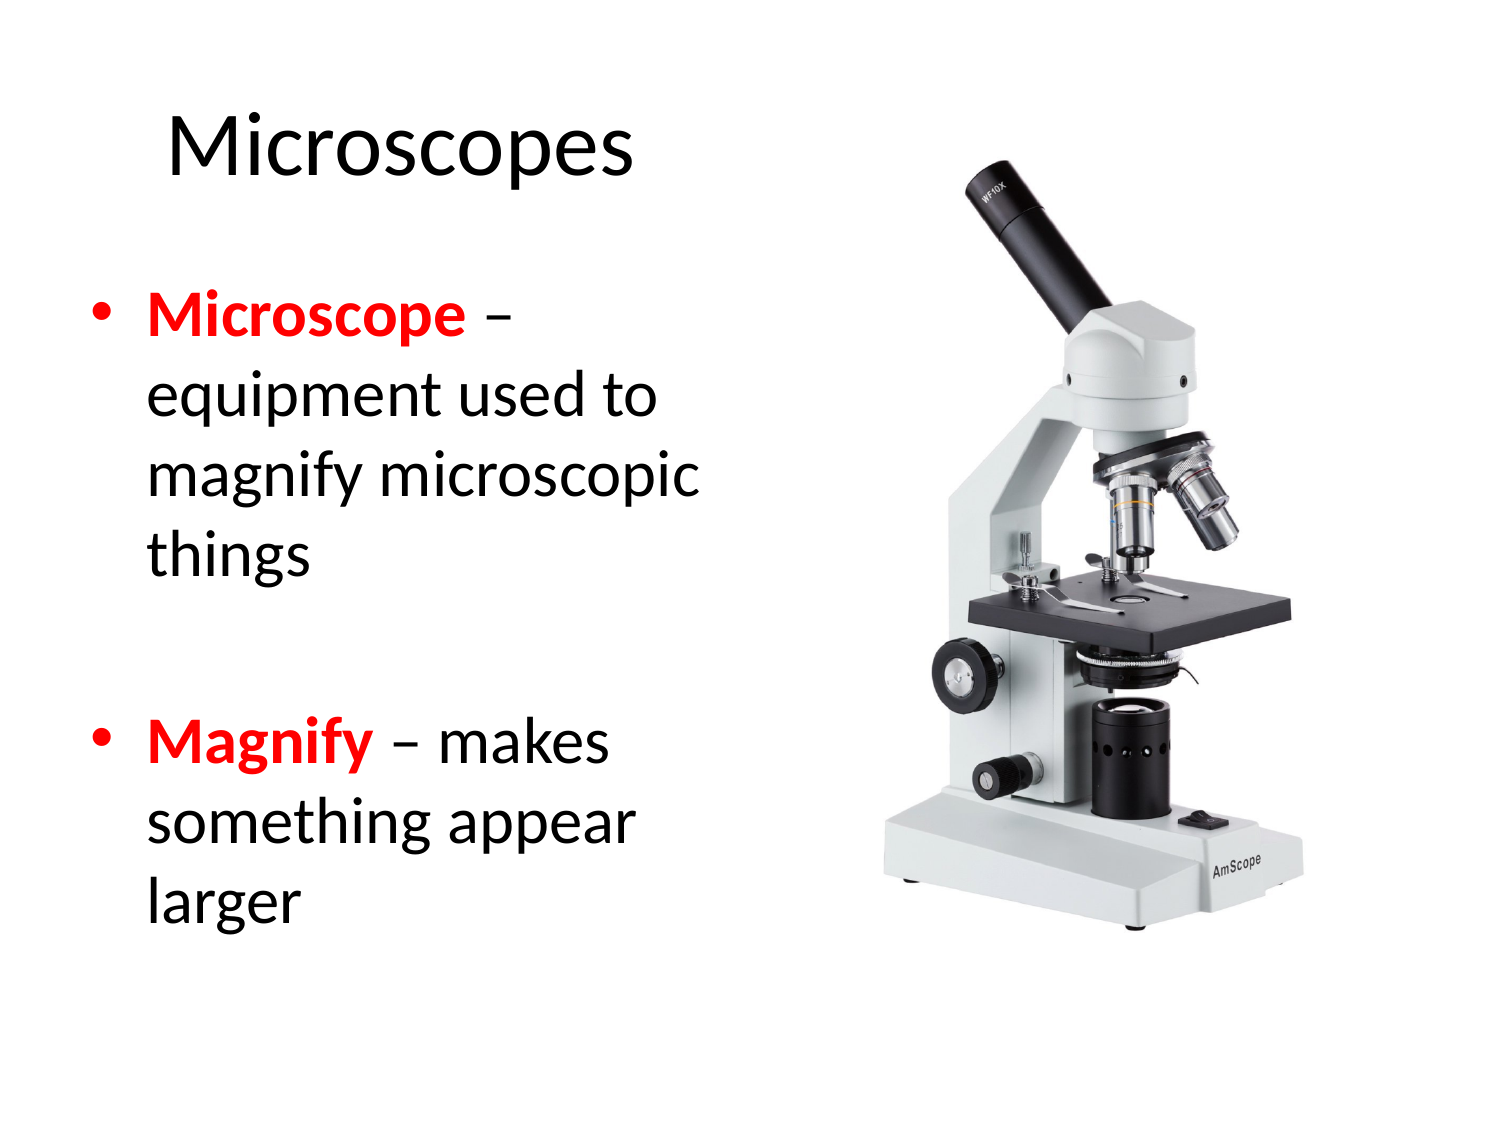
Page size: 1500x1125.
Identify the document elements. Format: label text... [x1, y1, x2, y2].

picture [846, 148, 1341, 943]
title Microscopes [75, 45, 727, 233]
list Microscope – equipment used to magnify microscopic things Magnify – makes something appear larger [75, 262, 739, 1005]
